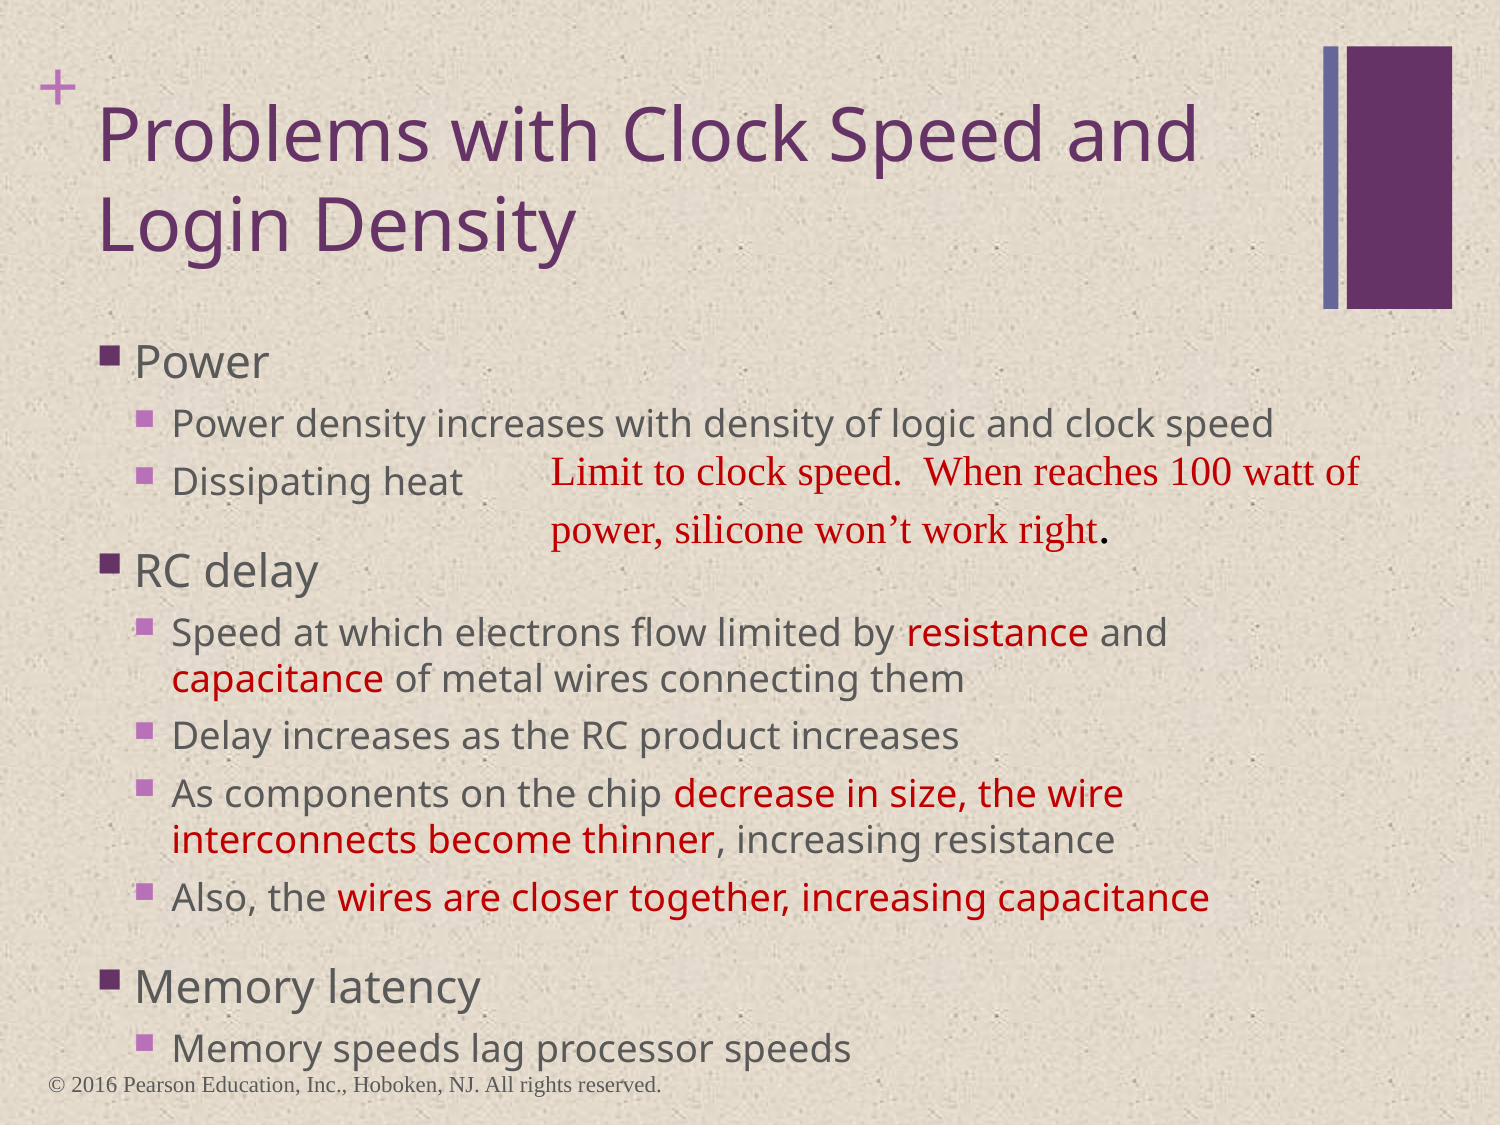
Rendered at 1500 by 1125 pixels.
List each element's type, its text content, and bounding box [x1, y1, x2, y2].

picture [0, 0, 1500, 1125]
text_box Limit to clock speed. When reaches 100 watt of power, silicone won’t work right. [535, 436, 1494, 562]
title Problems with Clock Speed and Login Density [81, 79, 1322, 263]
list Power Power density increases with density of logic and clock speed Dissipating heat RC delay Speed at which electrons flow limited by resistance and capacitance of metal wires connecting them Delay increases as the RC product increases As components on the chip decrease in size, the wire interconnects become thinner, increasing resistance Also, the wires are closer together, increasing capacitance Memory latency Memory speeds lag processor speeds [81, 324, 1322, 1083]
footer © 2016 Pearson Education, Inc., Hoboken, NJ. All rights reserved. [33, 1053, 1038, 1114]
